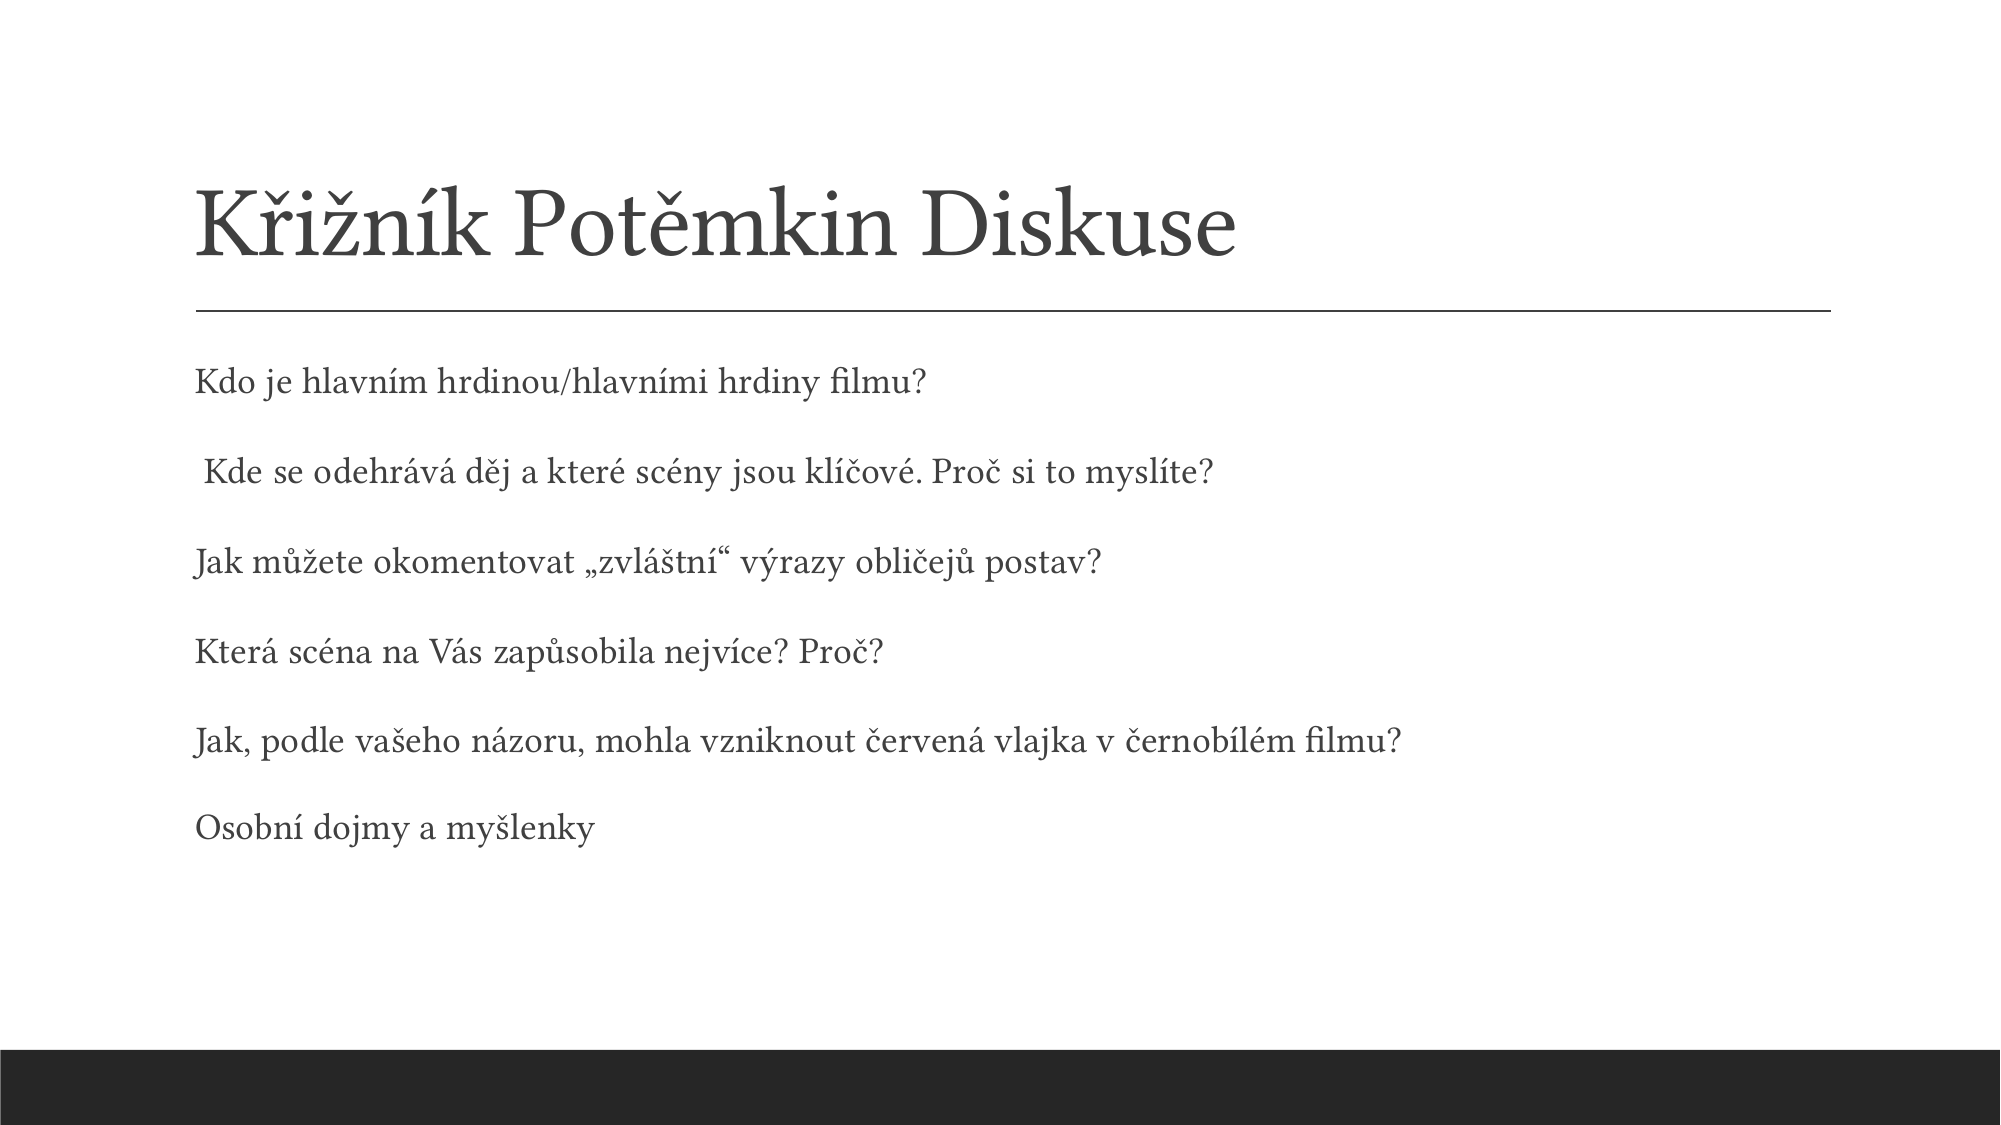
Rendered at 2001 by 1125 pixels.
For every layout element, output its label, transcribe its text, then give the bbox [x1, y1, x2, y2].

title Křižník Potěmkin Diskuse [180, 47, 1830, 285]
list Kdo je hlavním hrdinou/hlavními hrdiny filmu? Kde se odehrává děj a které scény jsou klíčové. Proč si to myslíte? Jak můžete okomentovat „zvláštní“ výrazy obličejů postav? Která scéna na Vás zapůsobila nejvíce? Proč? Jak, podle vašeho názoru, mohla vzniknout červená vlajka v černobílém filmu? Osobní dojmy a myšlenky [180, 345, 1830, 963]
